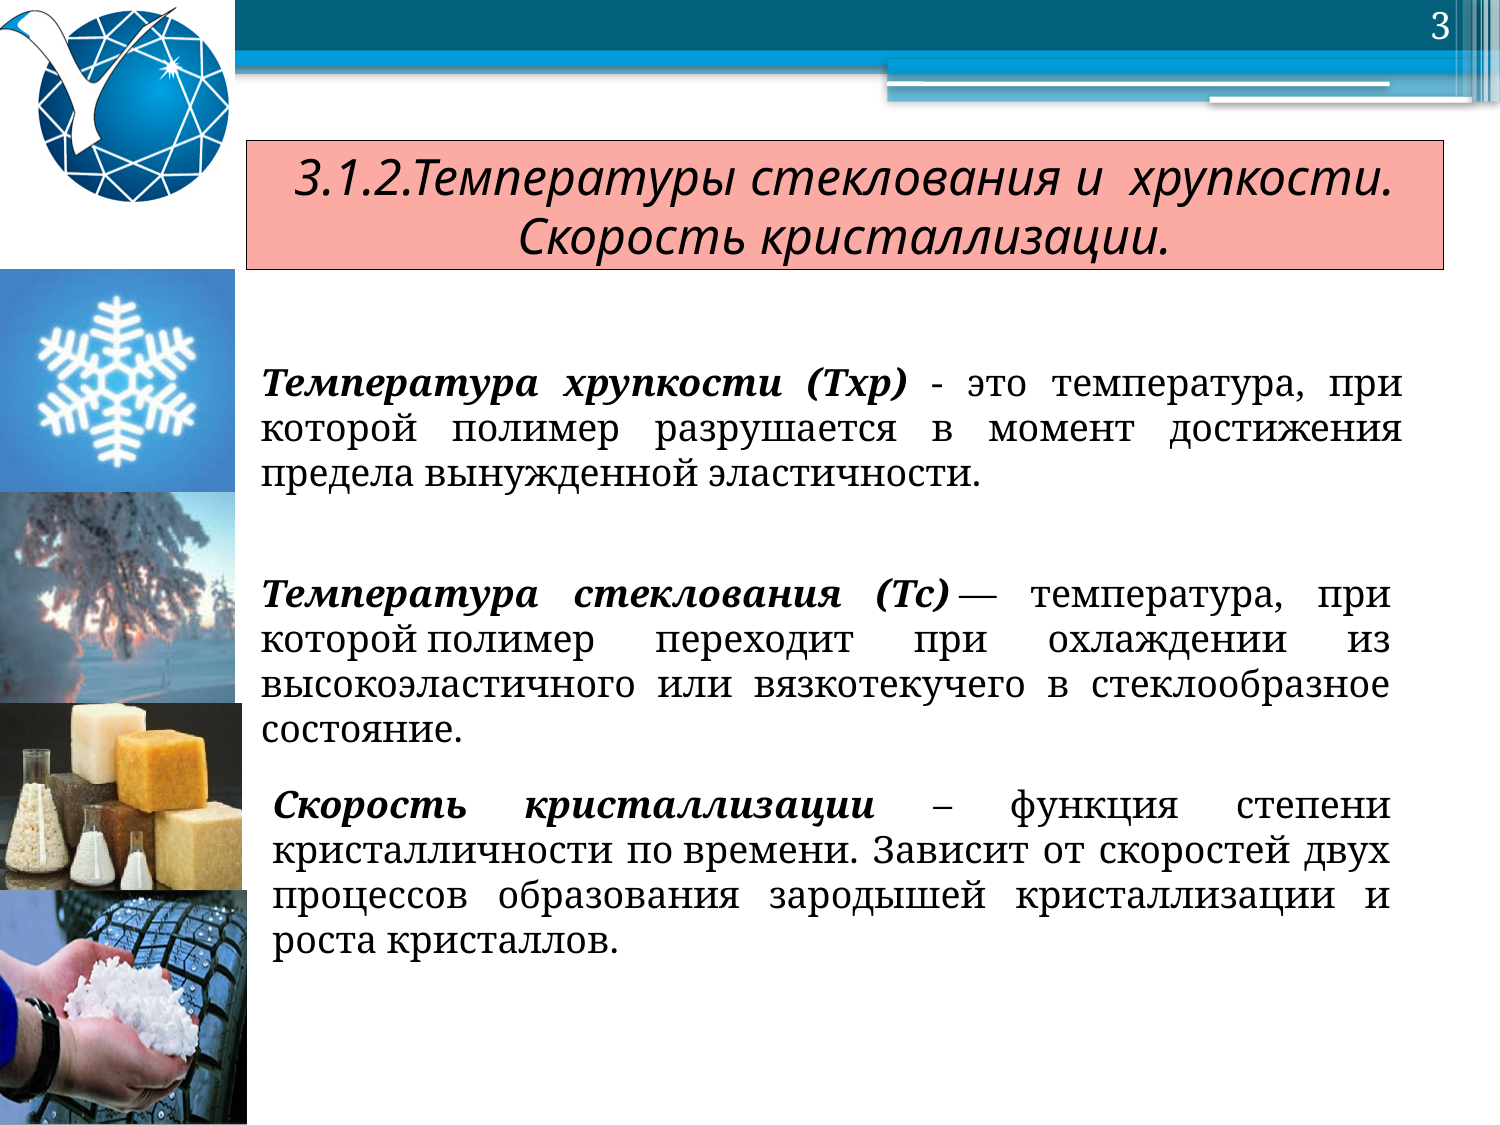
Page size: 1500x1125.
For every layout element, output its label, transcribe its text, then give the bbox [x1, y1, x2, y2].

text_box Температура хрупкости (Тхр) - это температура, при которой полимер разрушается в момент достижения предела вынужденной эластичности. [246, 351, 1418, 502]
picture [0, 269, 247, 1125]
text_box Температура стеклования (Тс) — температура, при которой полимер переходит при охлаждении из высокоэластичного или вязкотекучего в стеклообразное состояние. [246, 562, 1407, 758]
title 3.1.2.Температуры стеклования и хрупкости. Скорость кристаллизации. [246, 140, 1444, 270]
text_box Скорость кристаллизации – функция степени кристалличности по времени. Зависит от скоростей двух процессов образования зародышей кристаллизации и роста кристаллов. [257, 773, 1407, 969]
picture [0, 0, 235, 207]
slide_number 3 [1341, 0, 1466, 61]
